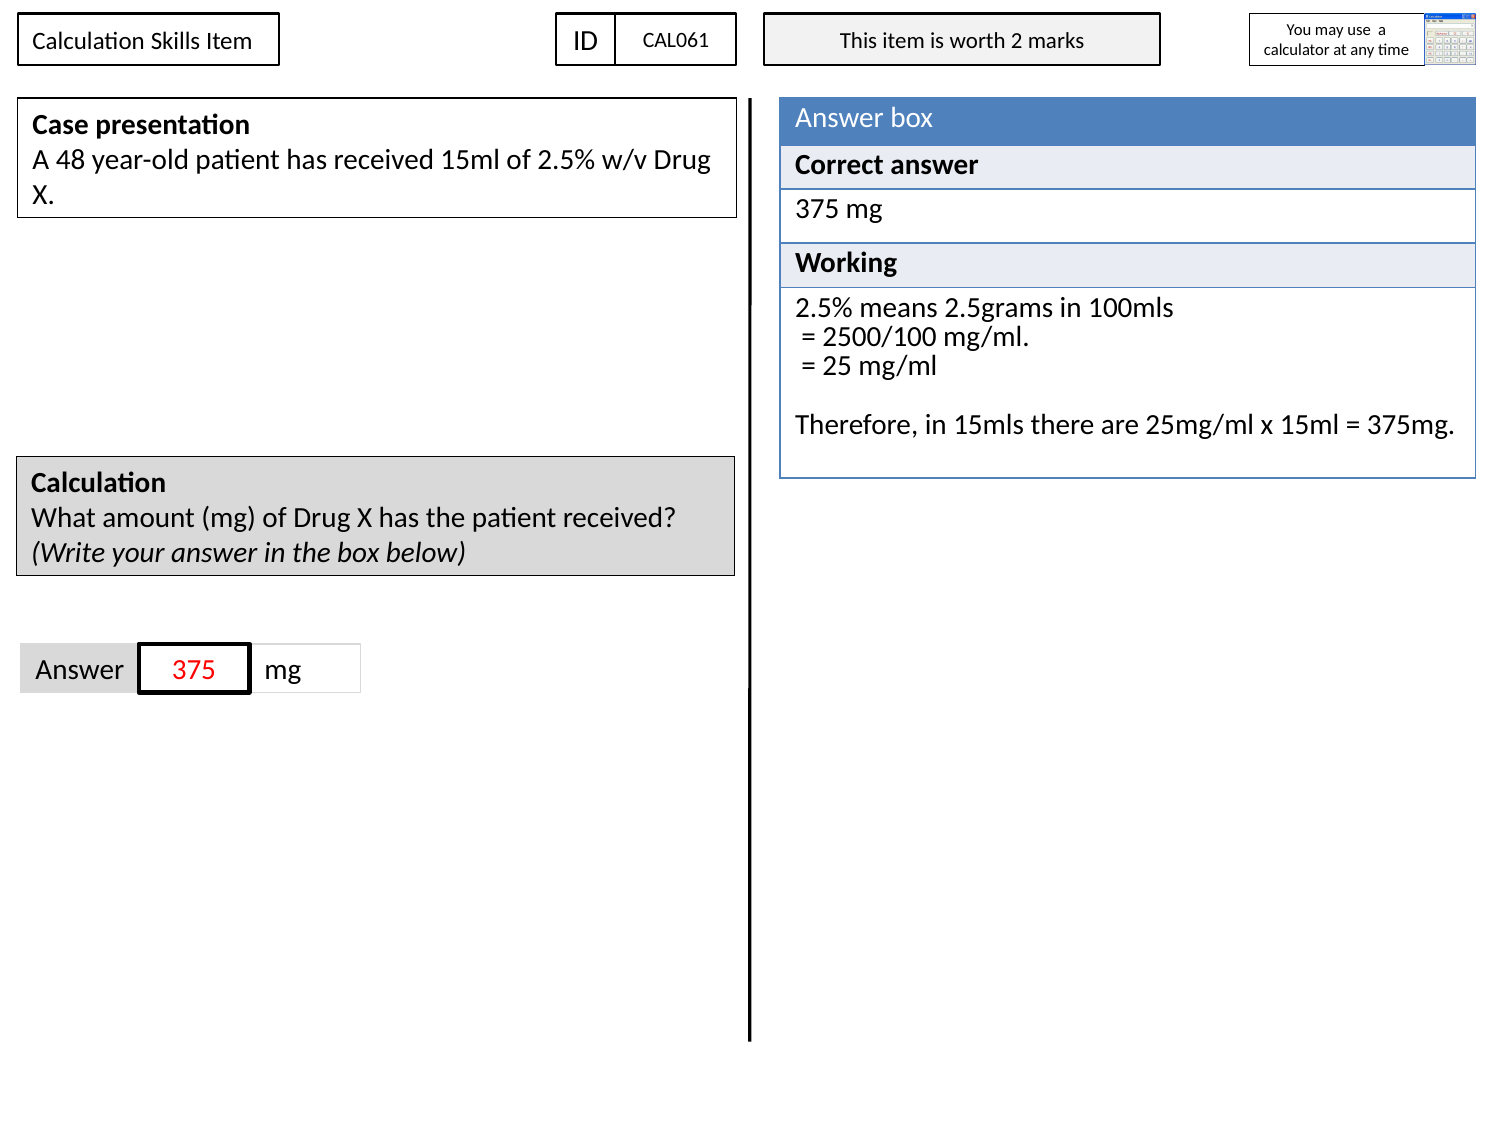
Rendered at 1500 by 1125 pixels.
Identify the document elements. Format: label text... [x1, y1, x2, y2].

text_box ID [556, 13, 616, 65]
table_cell 375 mg [781, 190, 1475, 242]
table_cell 2.5% means 2.5grams in 100mls = 2500/100 mg/ml. = 25 mg/ml Therefore, in 15mls there are 25mg/ml x 15ml = 375mg. [781, 288, 1475, 477]
text_box Calculation Skills Item [17, 13, 280, 65]
table_header Answer box [781, 99, 1475, 144]
text_box This item is worth 2 marks [763, 13, 1161, 65]
text_box CAL061 [616, 13, 737, 65]
text_box mg [250, 643, 361, 693]
text_box Case presentation A 48 year-old patient has received 15ml of 2.5% w/v Drug X. [17, 98, 737, 218]
text_box 375 [138, 643, 250, 693]
text_box Answer [20, 643, 138, 693]
table_cell Correct answer [781, 146, 1475, 188]
table_cell Working [781, 244, 1475, 287]
text_box You may use a calculator at any time [1248, 13, 1421, 65]
text_box Calculation What amount (mg) of Drug X has the patient received? (Write your answer in the box below) [16, 456, 735, 576]
picture [1423, 13, 1476, 66]
